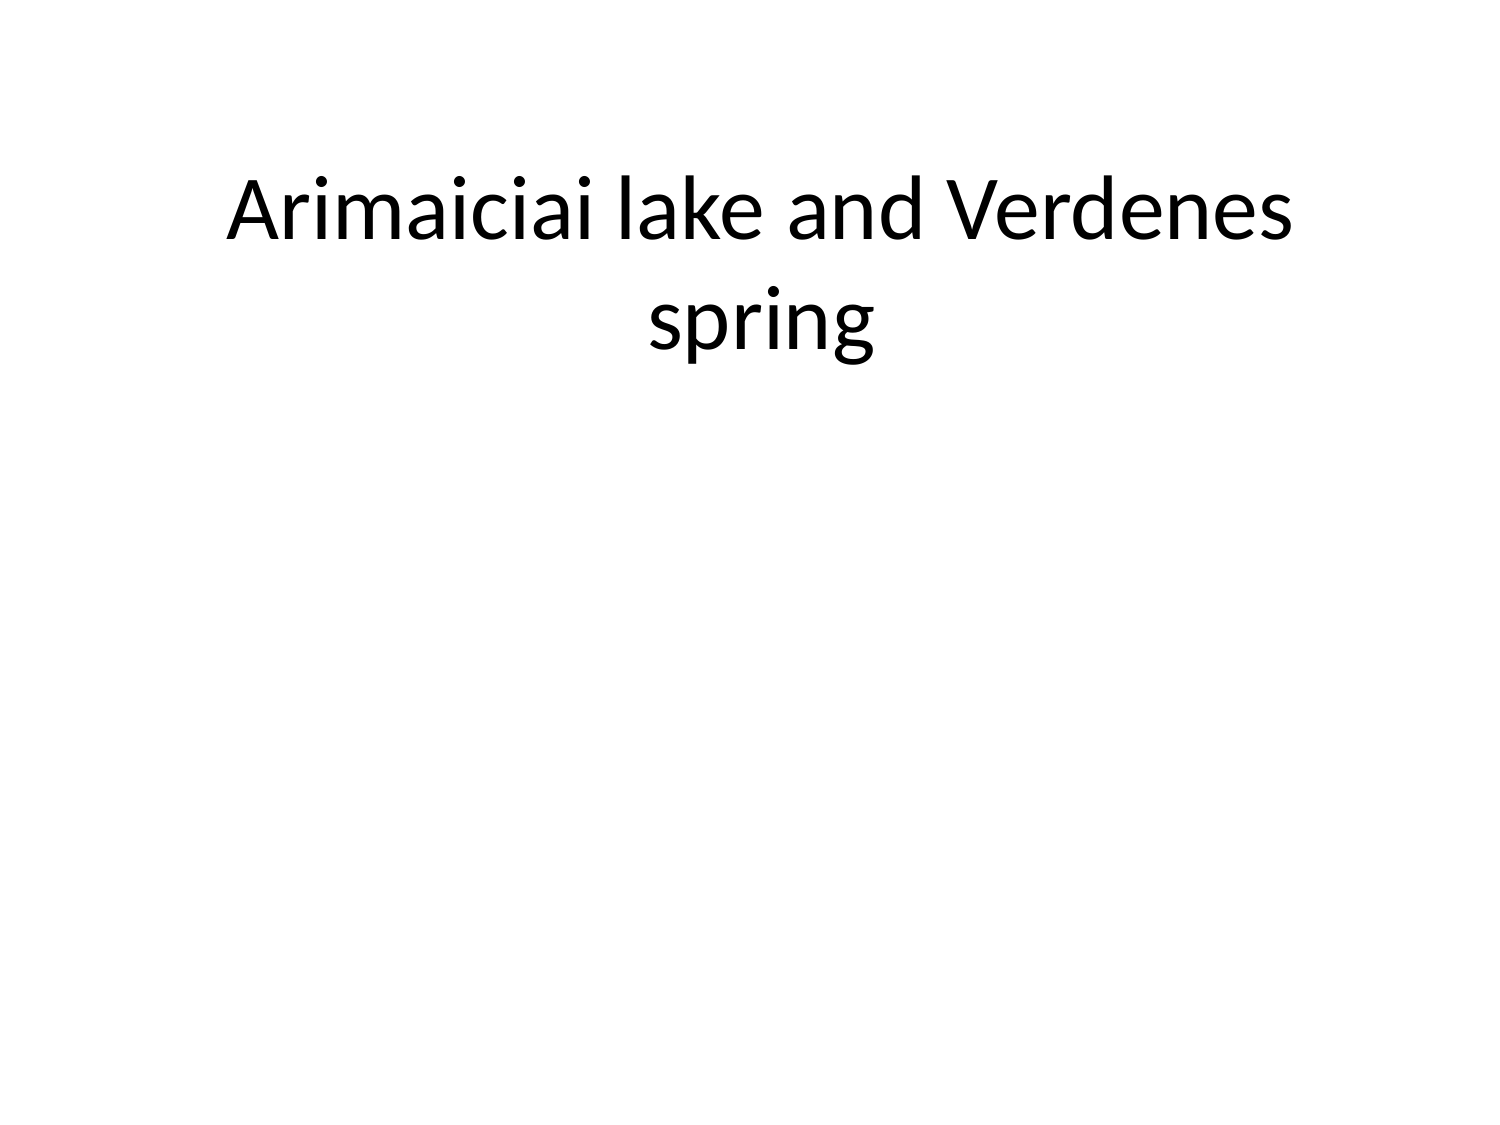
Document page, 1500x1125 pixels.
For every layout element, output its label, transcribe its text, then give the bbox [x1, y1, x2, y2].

title Arimaiciai lake and Verdenes spring [123, 137, 1399, 379]
